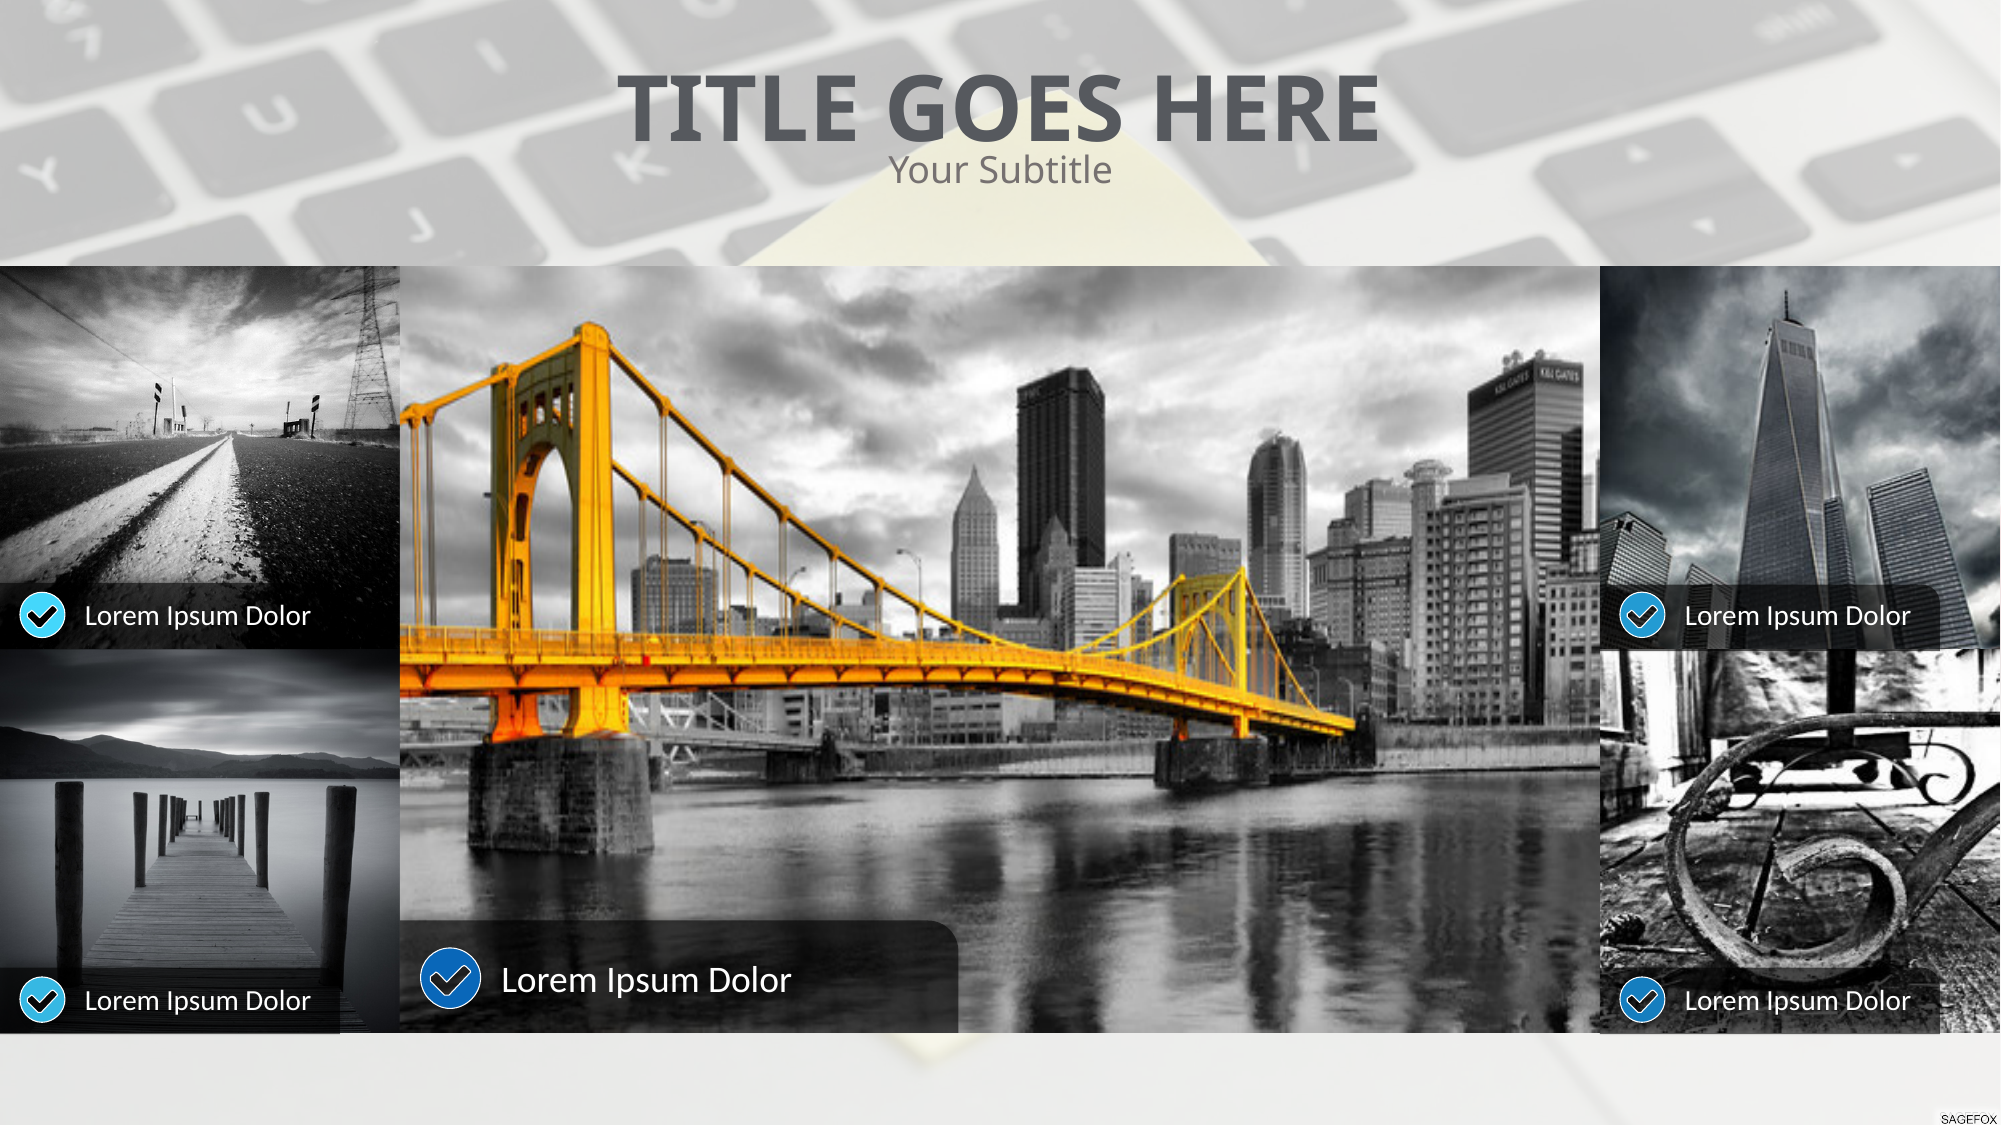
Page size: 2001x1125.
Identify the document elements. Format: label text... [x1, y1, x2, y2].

text_box [1601, 265, 2000, 648]
text_box [1619, 592, 1665, 638]
text_box Lorem Ipsum Dolor [1684, 981, 1940, 1017]
text_box Lorem Ipsum Dolor [84, 981, 340, 1017]
text_box [1598, 583, 1941, 653]
text_box Lorem Ipsum Dolor [501, 955, 864, 1001]
text_box [1598, 966, 1941, 1036]
text_box [19, 592, 65, 638]
text_box Lorem Ipsum Dolor [84, 596, 340, 632]
text_box [0, 966, 341, 1036]
picture [1938, 1114, 1999, 1125]
text_box [0, 648, 399, 1034]
text_box [0, 581, 341, 651]
text_box [398, 919, 960, 1034]
text_box [19, 976, 65, 1023]
text_box [0, 265, 399, 648]
text_box [399, 265, 1601, 1034]
text_box [1601, 648, 2000, 1034]
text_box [548, 42, 1452, 199]
text_box Lorem Ipsum Dolor [1684, 596, 1940, 632]
text_box [1619, 976, 1665, 1023]
text_box [420, 947, 481, 1009]
